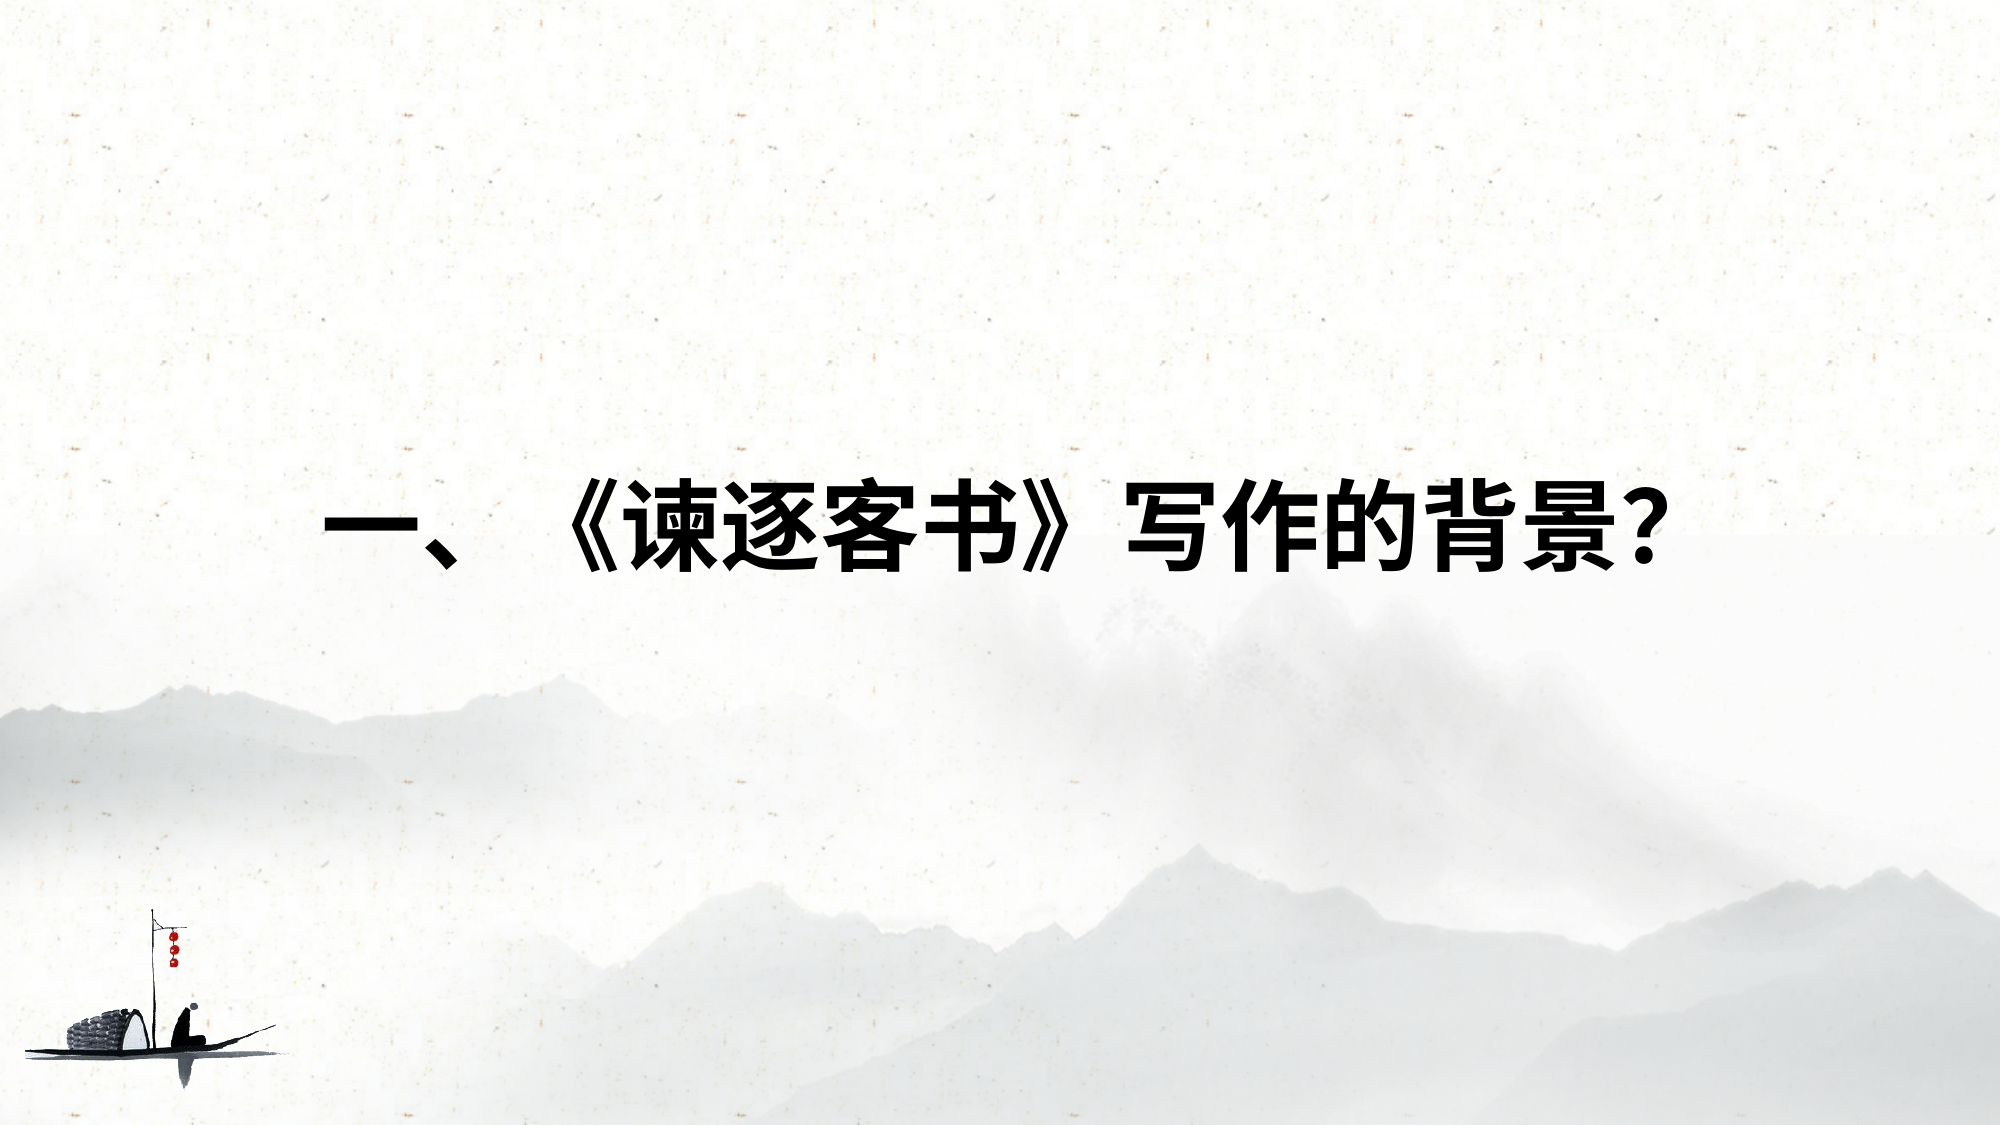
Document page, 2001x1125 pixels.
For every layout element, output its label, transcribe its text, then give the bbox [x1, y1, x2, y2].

picture [0, 0, 2001, 1125]
text_box 一、《谏逐客书》写作的背景？ [306, 469, 1791, 593]
